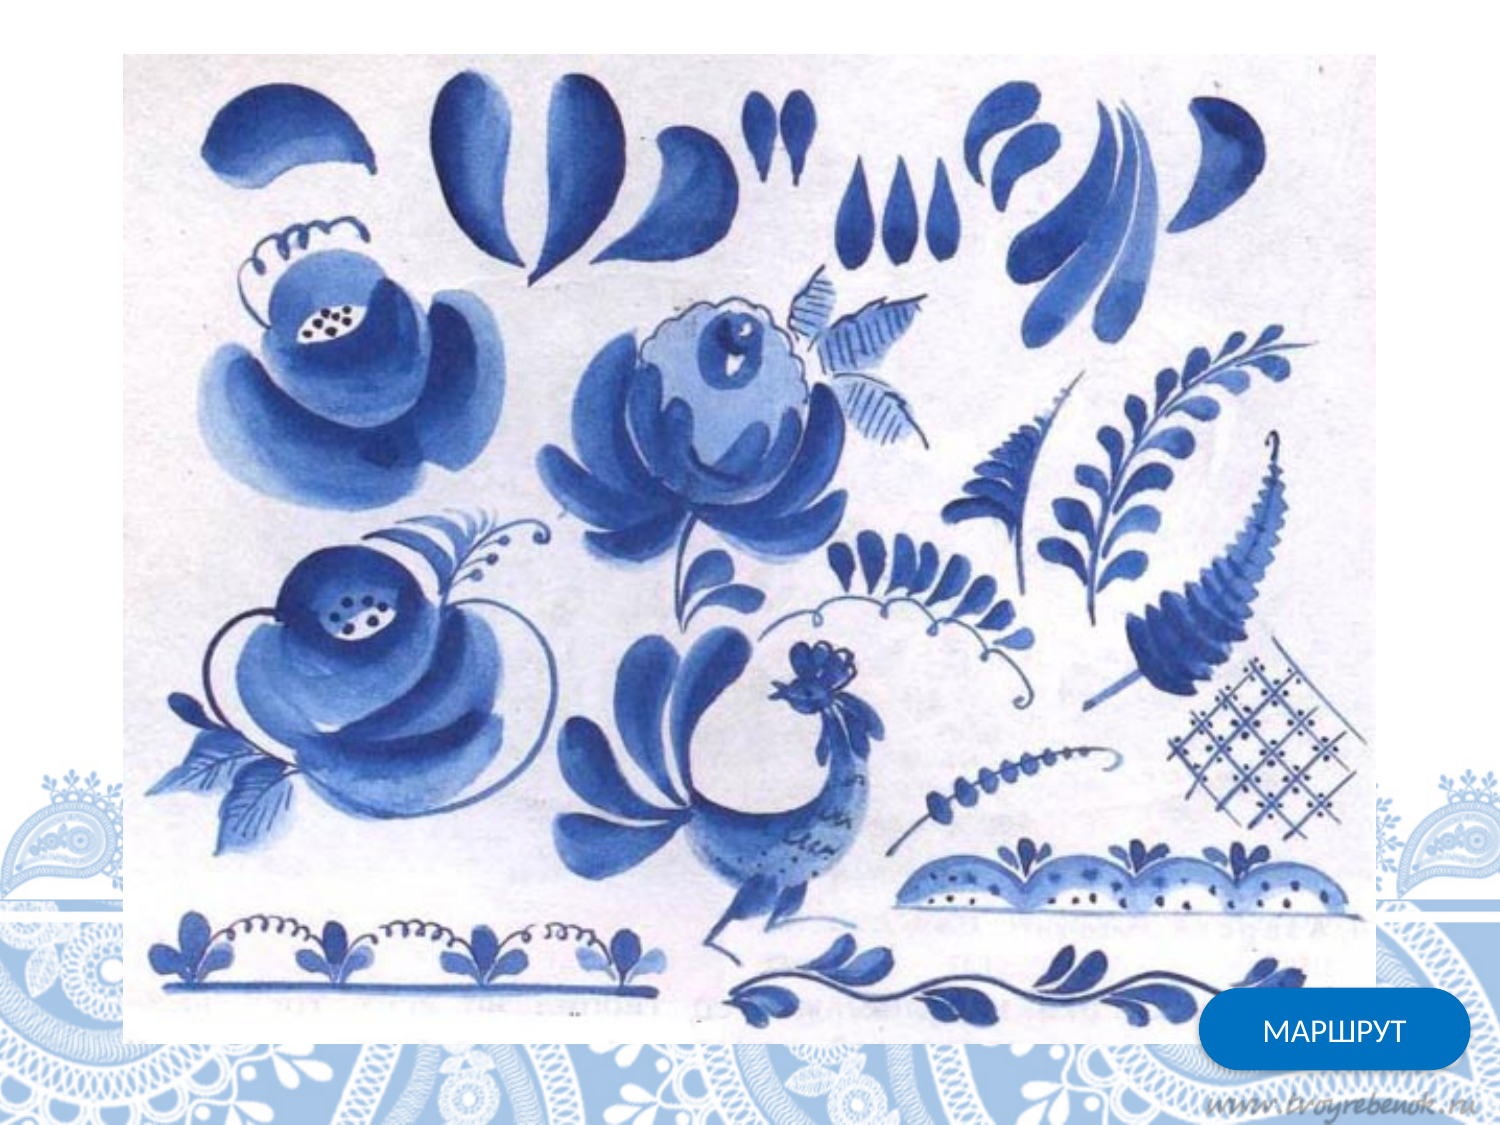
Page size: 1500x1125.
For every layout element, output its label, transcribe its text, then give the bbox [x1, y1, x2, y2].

text_box МАРШРУТ [1203, 985, 1473, 1073]
picture [0, 0, 1500, 1125]
